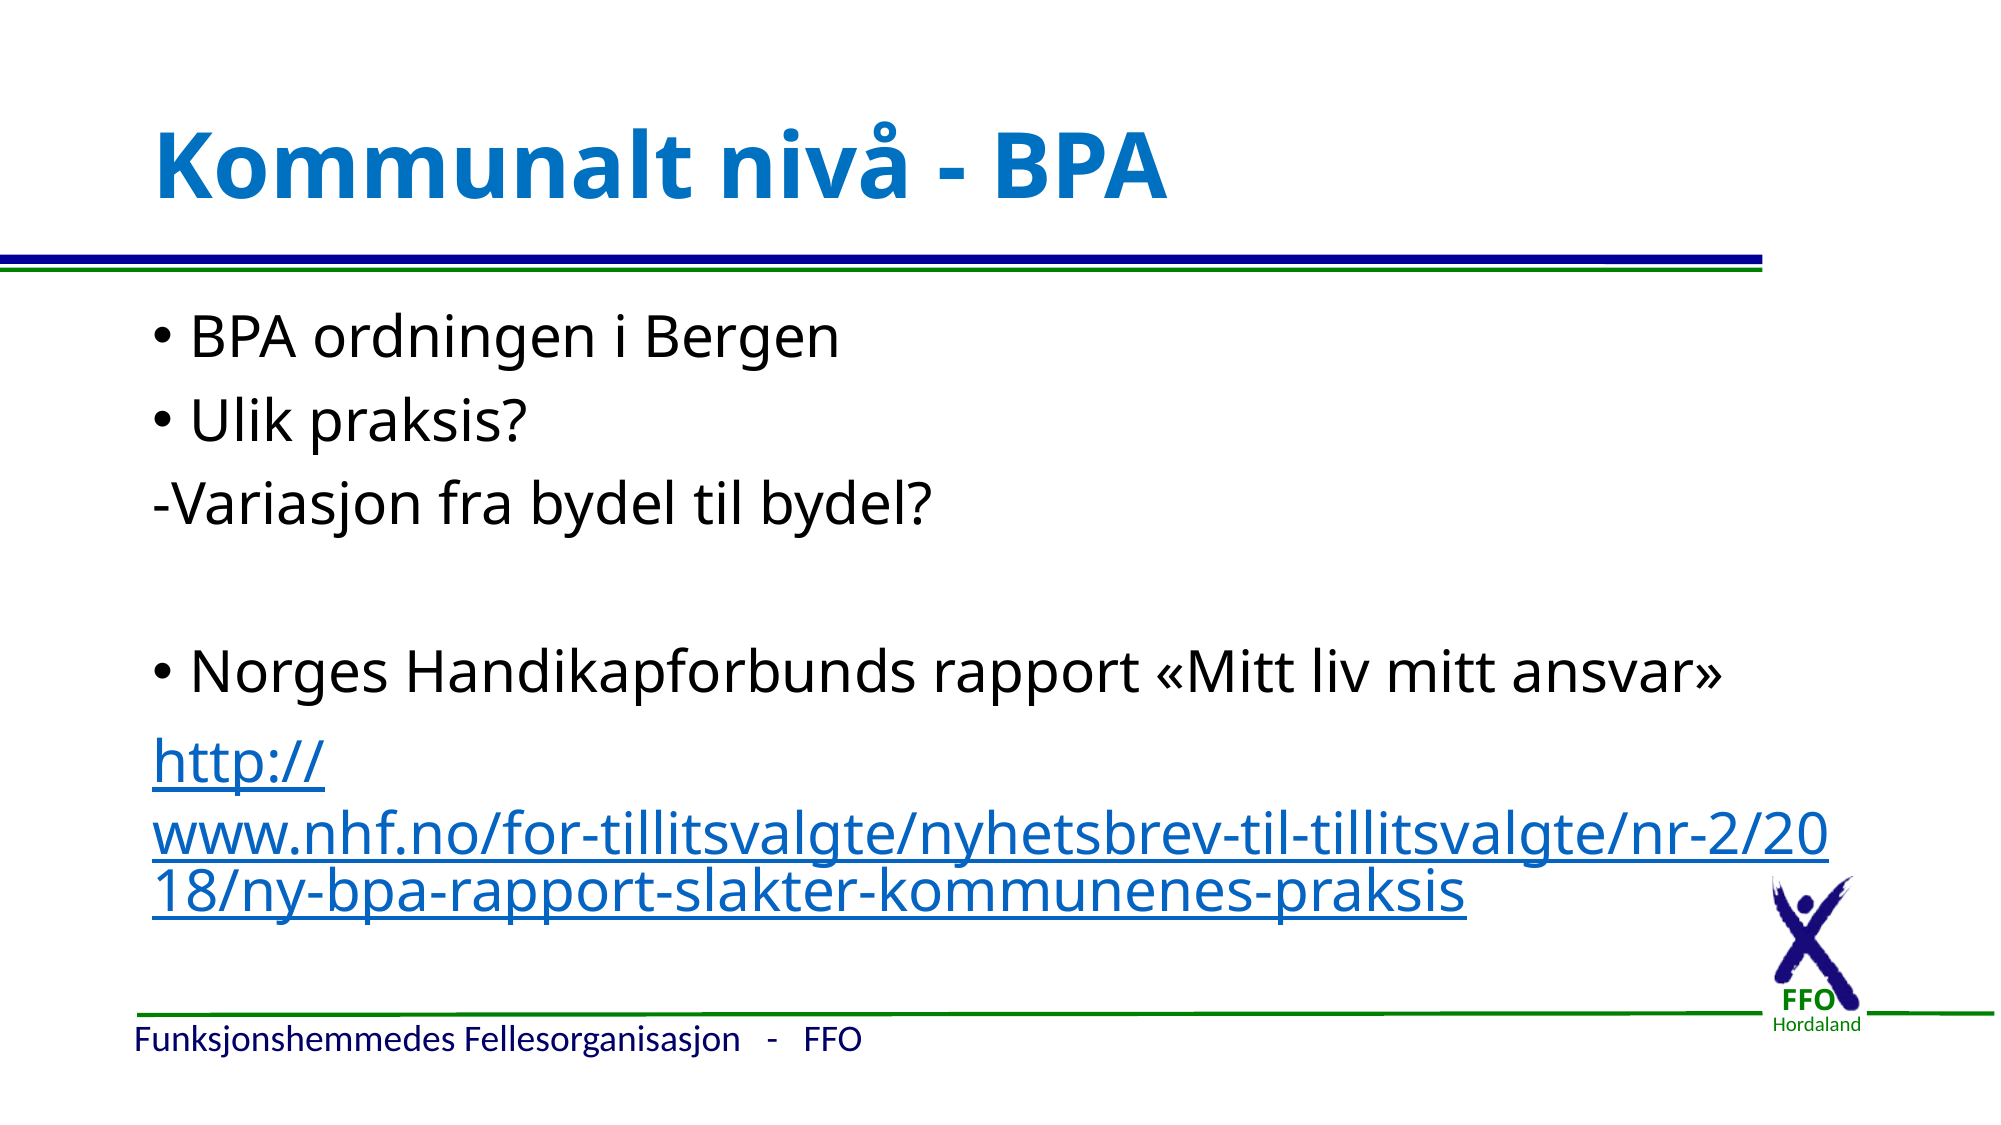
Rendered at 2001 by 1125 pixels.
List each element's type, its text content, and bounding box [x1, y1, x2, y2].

list BPA ordningen i Bergen Ulik praksis? -Variasjon fra bydel til bydel? Norges Handikapforbunds rapport «Mitt liv mitt ansvar» http://www.nhf.no/for-tillitsvalgte/nyhetsbrev-til-tillitsvalgte/nr-2/2018/ny-bpa-rapport-slakter-kommunenes-praksis [137, 299, 1863, 1014]
title Kommunalt nivå - BPA [137, 59, 1863, 278]
